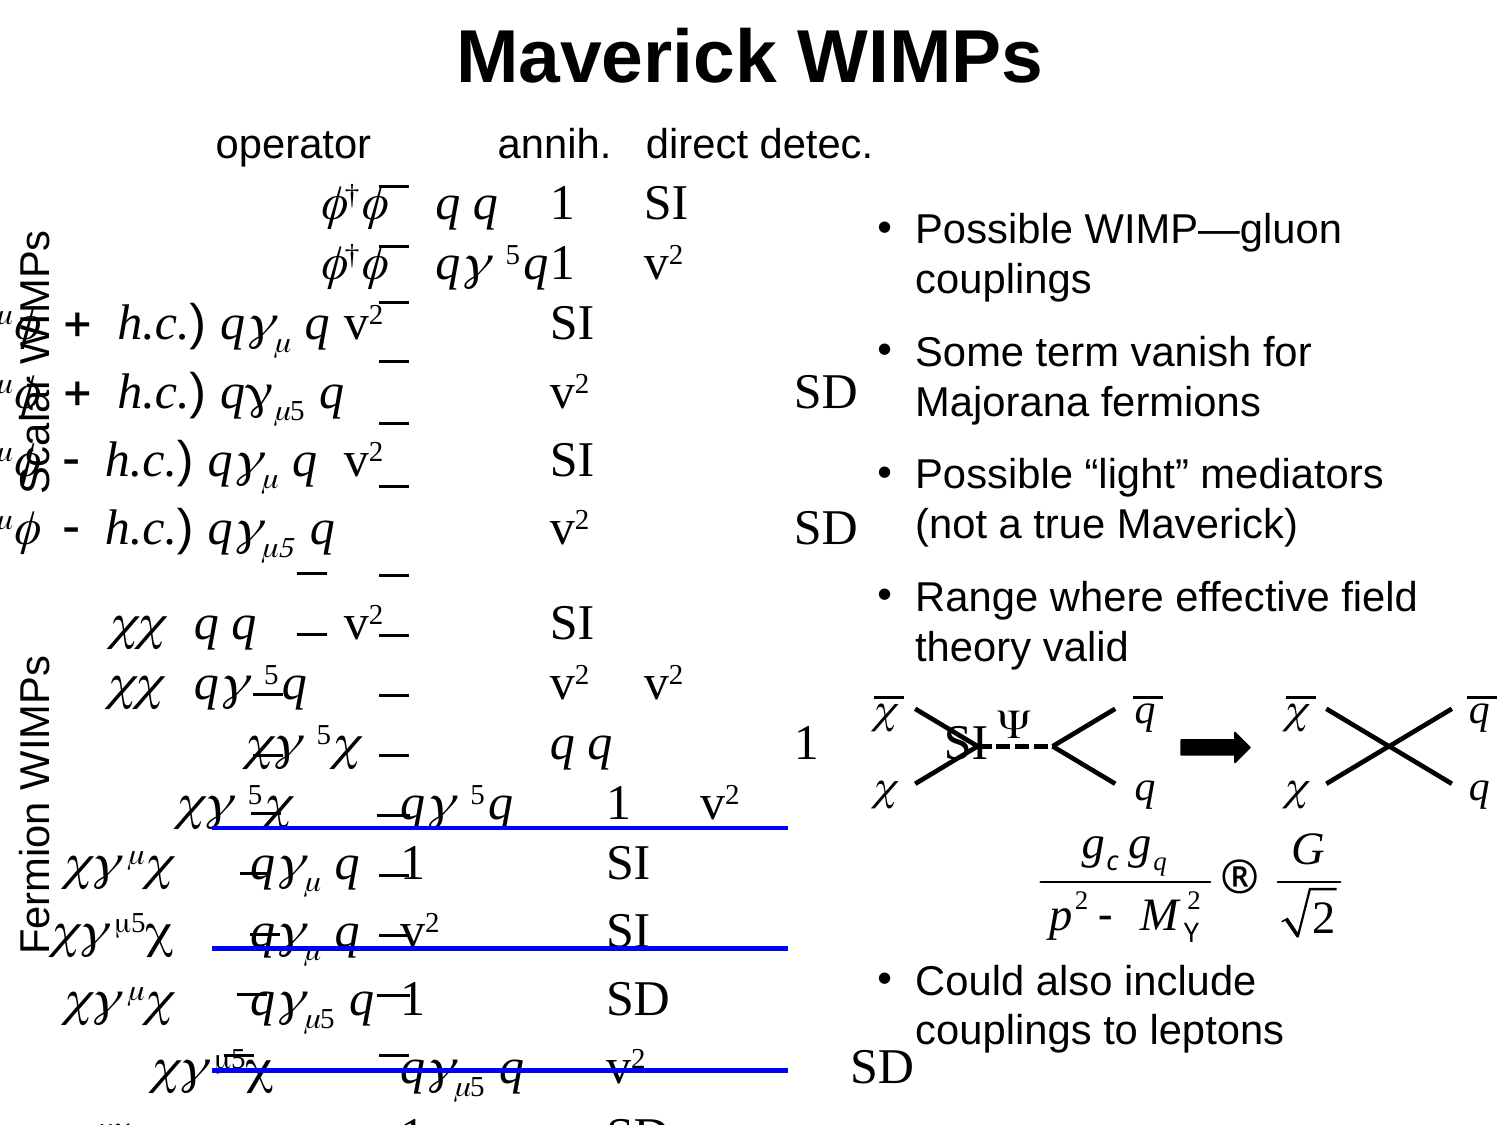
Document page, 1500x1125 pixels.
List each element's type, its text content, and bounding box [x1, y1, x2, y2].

text_box Possible WIMP—gluon couplings Some term vanish for Majorana fermions Possible “light” mediators (not a true Maverick) Range where effective field theory valid Could also include couplings to leptons [862, 194, 1460, 673]
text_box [212, 827, 788, 1071]
text_box Maverick WIMPs [0, 0, 1500, 105]
text_box f†f q q 1 SI f†f qg 5 q 1 v2 (f†mf + h.c.) qgm q v2 SI (f†mf + h.c.) qgm5 q v2 SD i(f†mf - h.c.) qgm q v2 SI i(f†mf - h.c.) qgm5 q v2 SD cc q q v2 SI cc qg 5 q v2 v2 cg 5c q q 1 SI cg 5c qg 5 q 1 v2 cg mc qgm q 1 SI cg m5c qgm q v2 SI cg mc qgm5 q 1 SD cg m5c qgm5 q v2 SD csmnc qsmn q 1 SD [0, 162, 1004, 1125]
text_box Possible WIMP—gluon couplings Some term vanish for Majorana fermions Possible “light” mediators (not a true Maverick) Range where effective field theory valid Could also include couplings to leptons [862, 961, 1460, 1061]
text_box operator annih. direct detec. [189, 109, 889, 175]
text_box Fermion WIMPs Scalar WIMPs [0, 215, 65, 970]
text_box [376, 186, 411, 826]
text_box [856, 674, 1500, 952]
